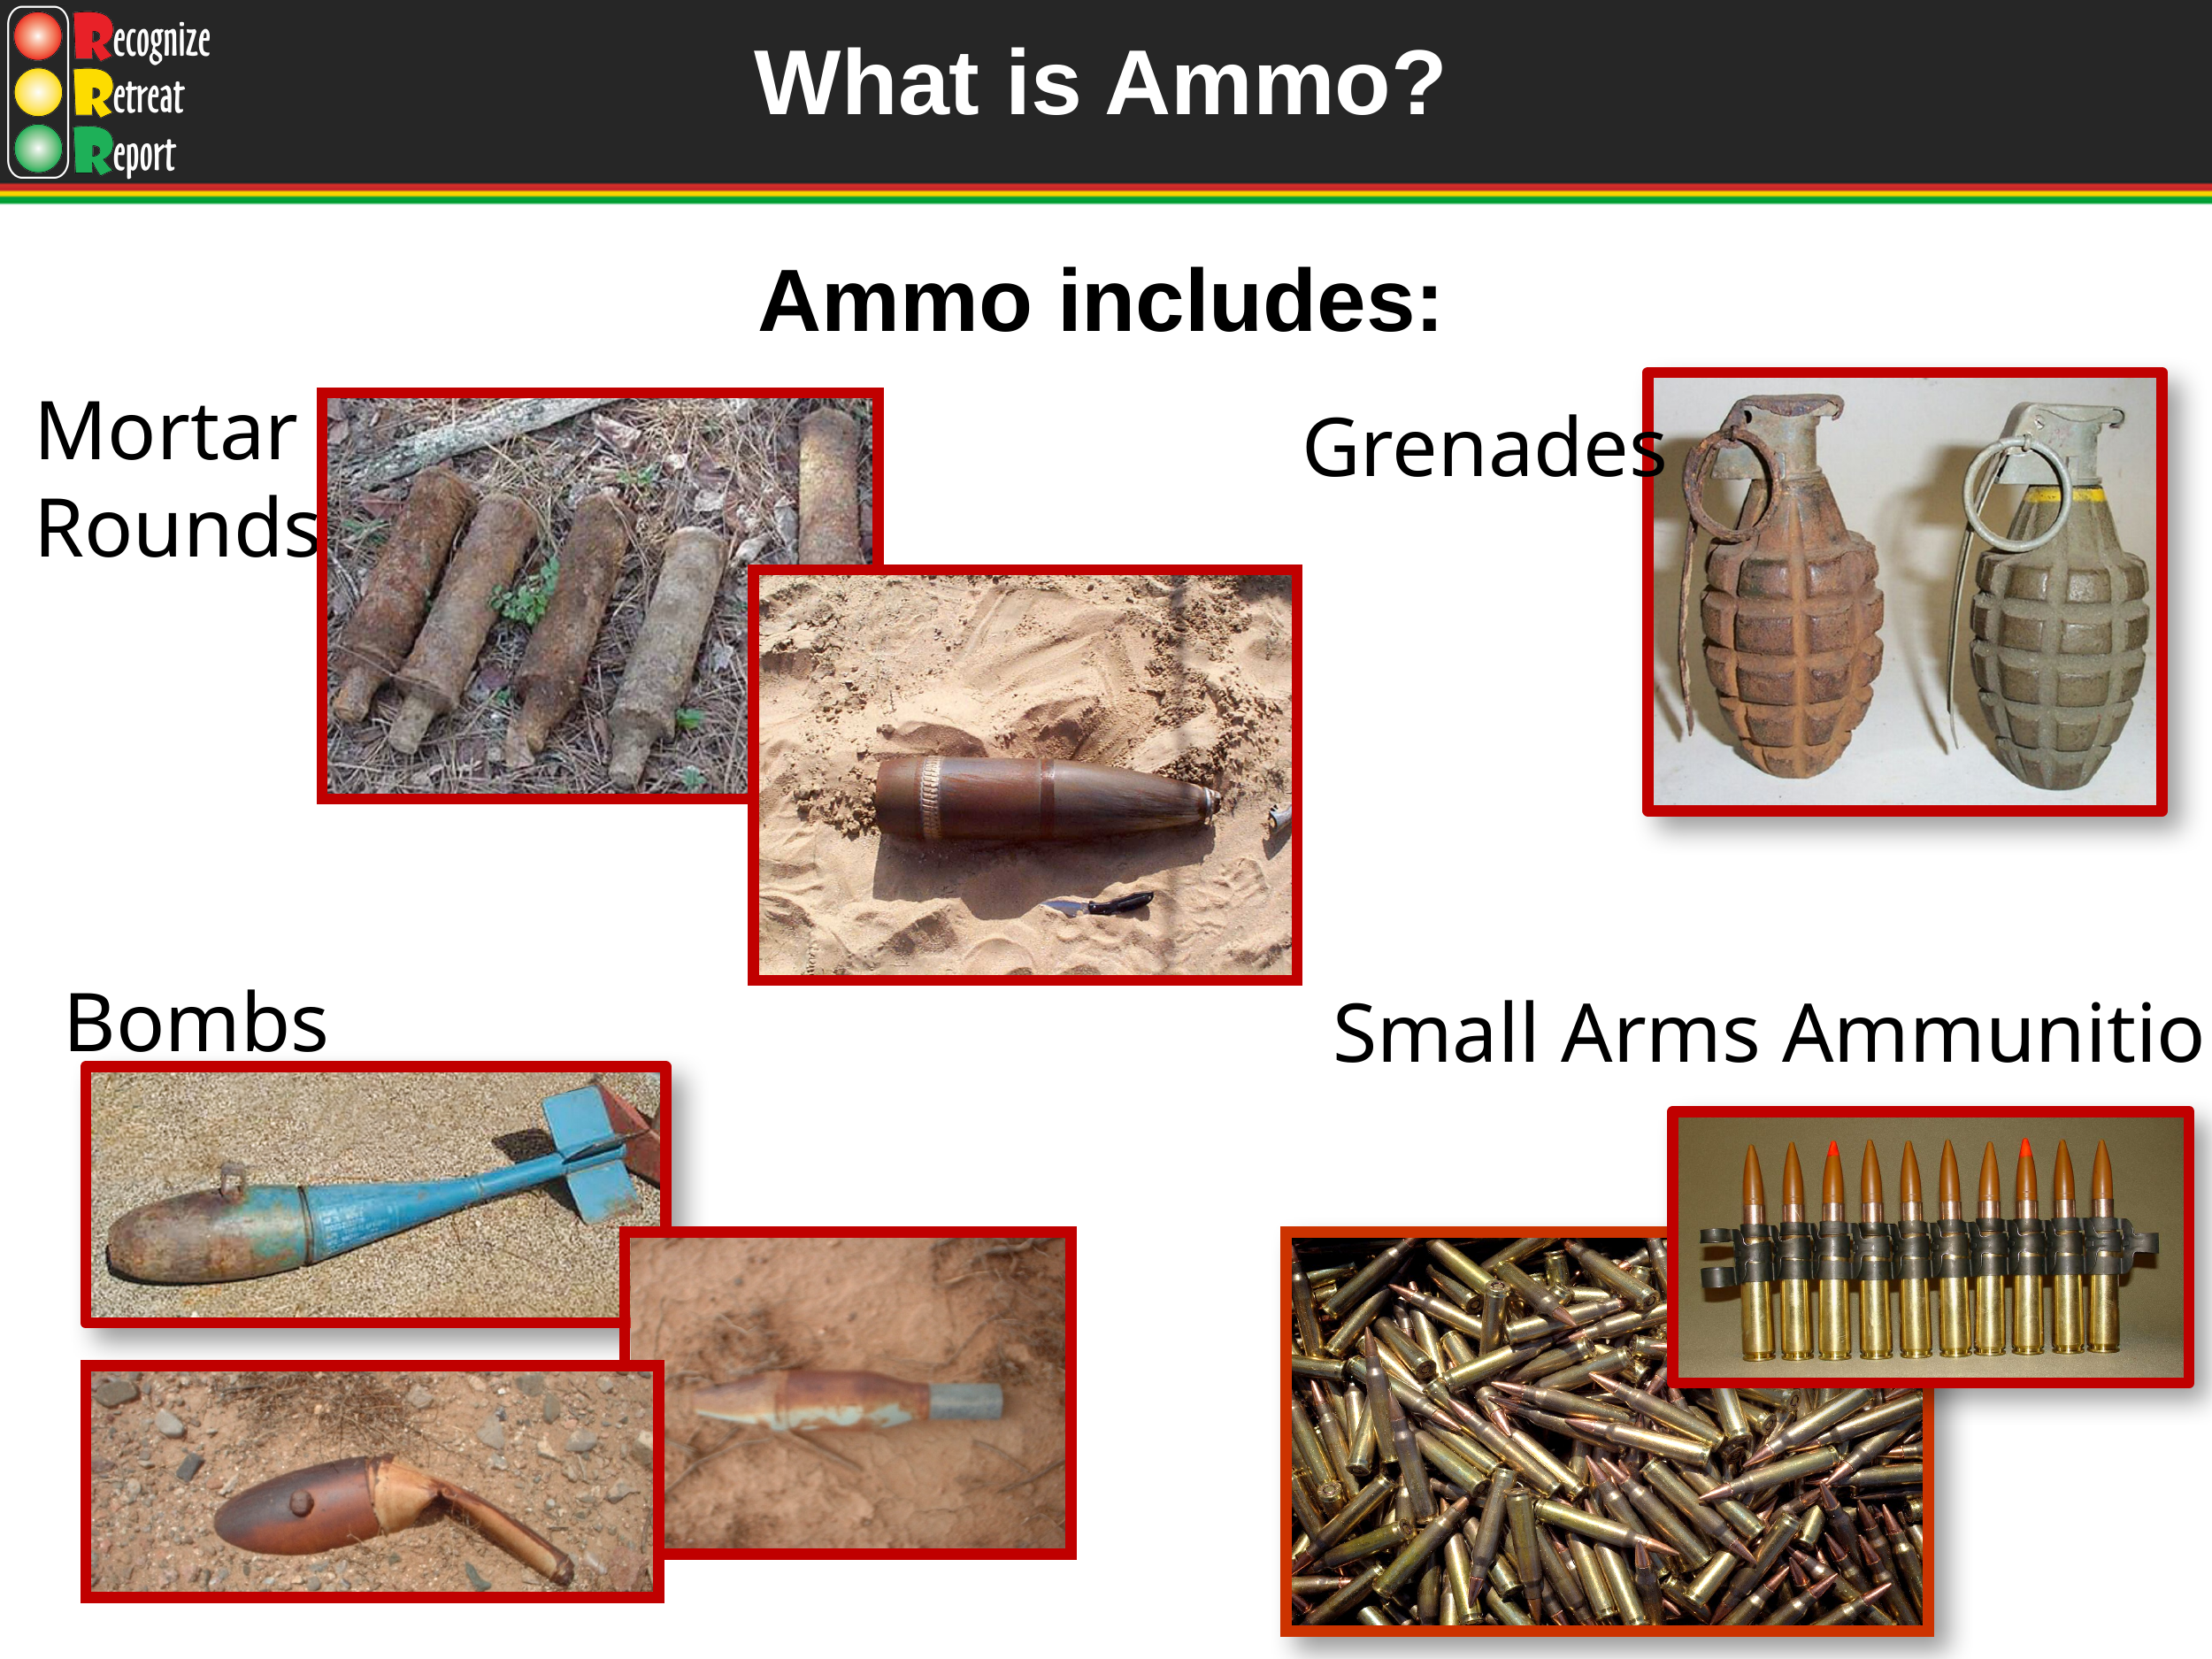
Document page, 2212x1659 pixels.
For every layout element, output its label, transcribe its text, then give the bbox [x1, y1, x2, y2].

picture [0, 0, 2212, 1659]
text_box Small Arms Ammunition [1319, 974, 2212, 1086]
title What is Ammo? [217, 0, 1987, 157]
text_box Grenades [1288, 388, 1653, 499]
text_box Mortar Rounds [20, 372, 373, 580]
text_box Ammo includes: [544, 235, 1659, 356]
text_box Bombs [50, 964, 343, 1074]
